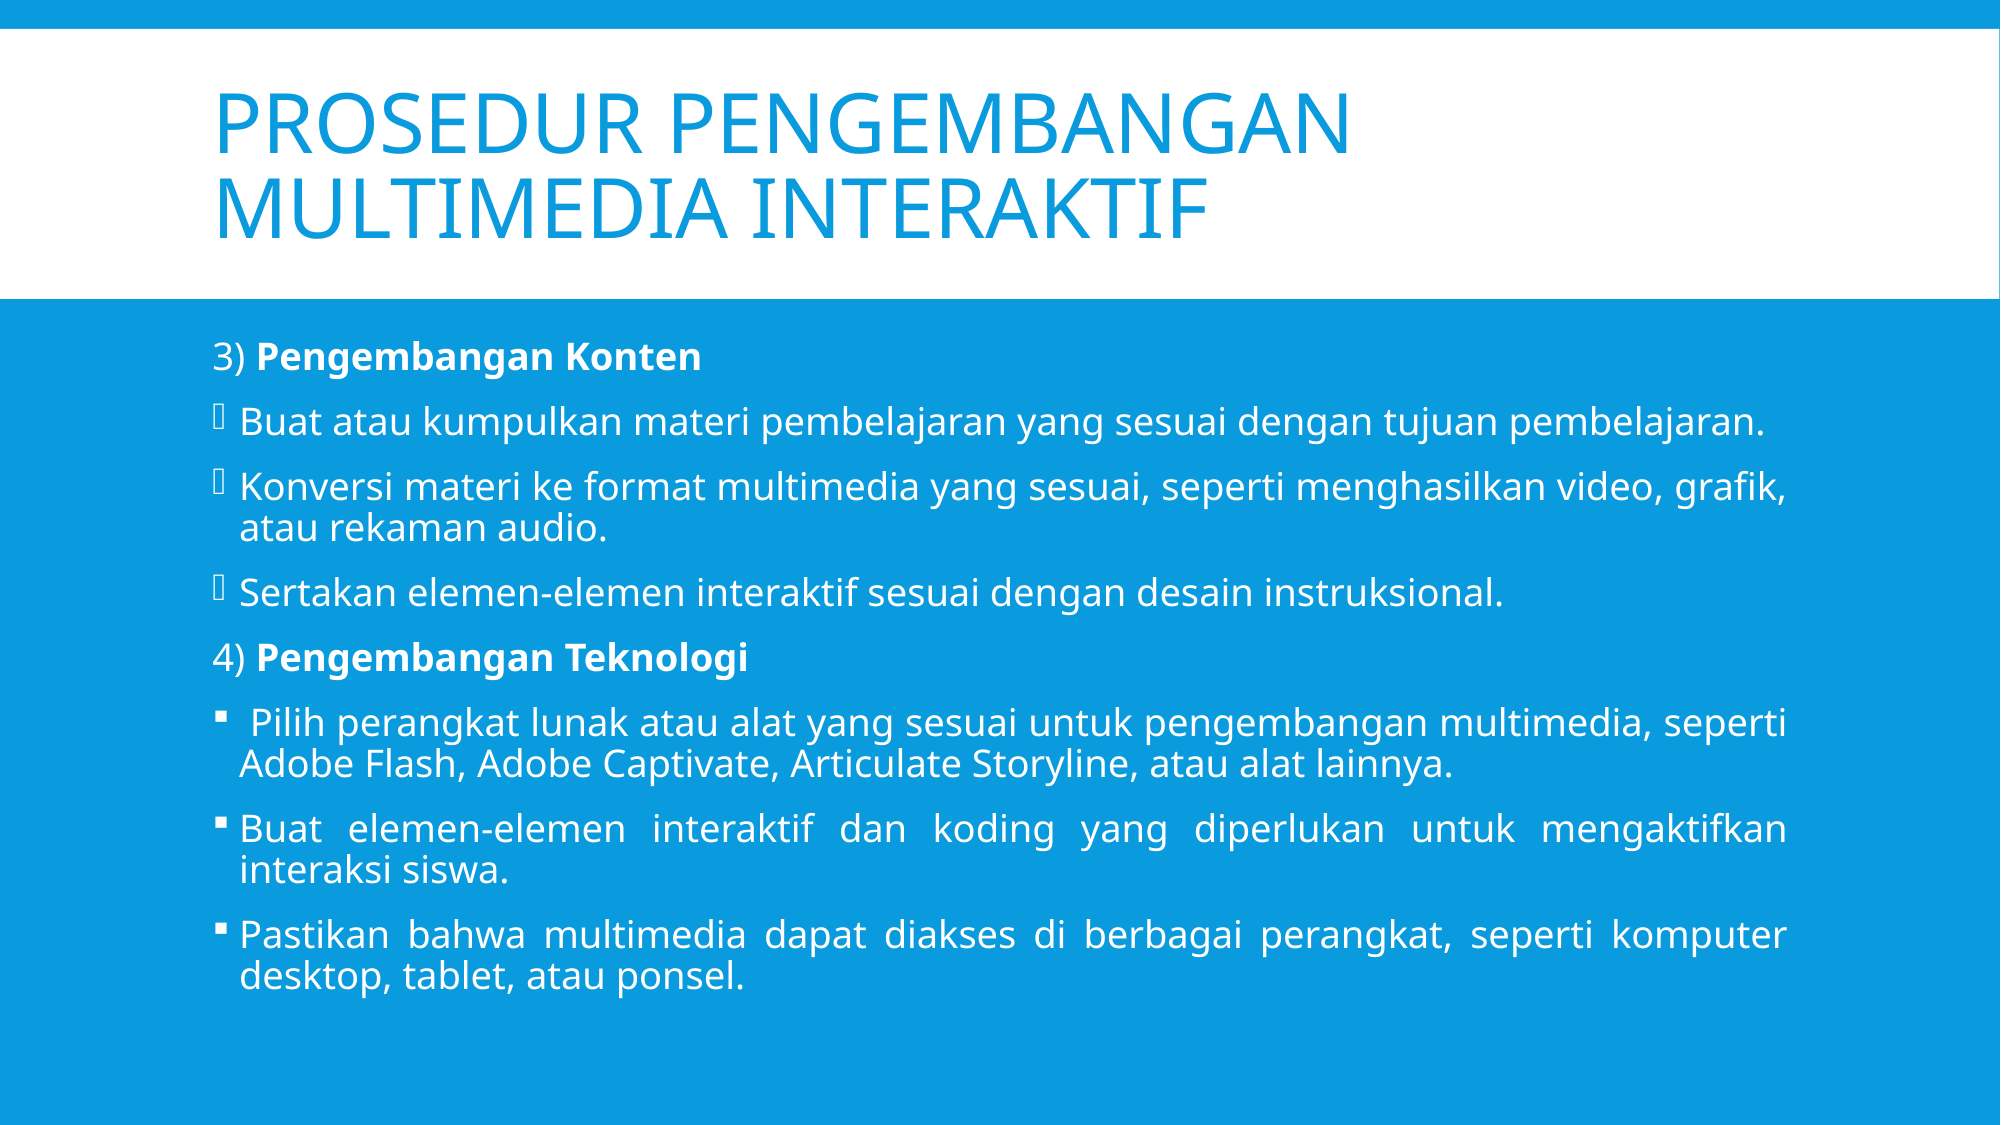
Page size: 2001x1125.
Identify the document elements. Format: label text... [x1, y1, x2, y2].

title Prosedur pengembangan multimedia interaktif [197, 46, 1803, 295]
list 3) Pengembangan Konten Buat atau kumpulkan materi pembelajaran yang sesuai dengan tujuan pembelajaran. Konversi materi ke format multimedia yang sesuai, seperti menghasilkan video, grafik, atau rekaman audio. Sertakan elemen-elemen interaktif sesuai dengan desain instruksional. 4) Pengembangan Teknologi Pilih perangkat lunak atau alat yang sesuai untuk pengembangan multimedia, seperti Adobe Flash, Adobe Captivate, Articulate Storyline, atau alat lainnya. Buat elemen-elemen interaktif dan koding yang diperlukan untuk mengaktifkan interaksi siswa. Pastikan bahwa multimedia dapat diakses di berbagai perangkat, seperti komputer desktop, tablet, atau ponsel. [197, 329, 1803, 1020]
